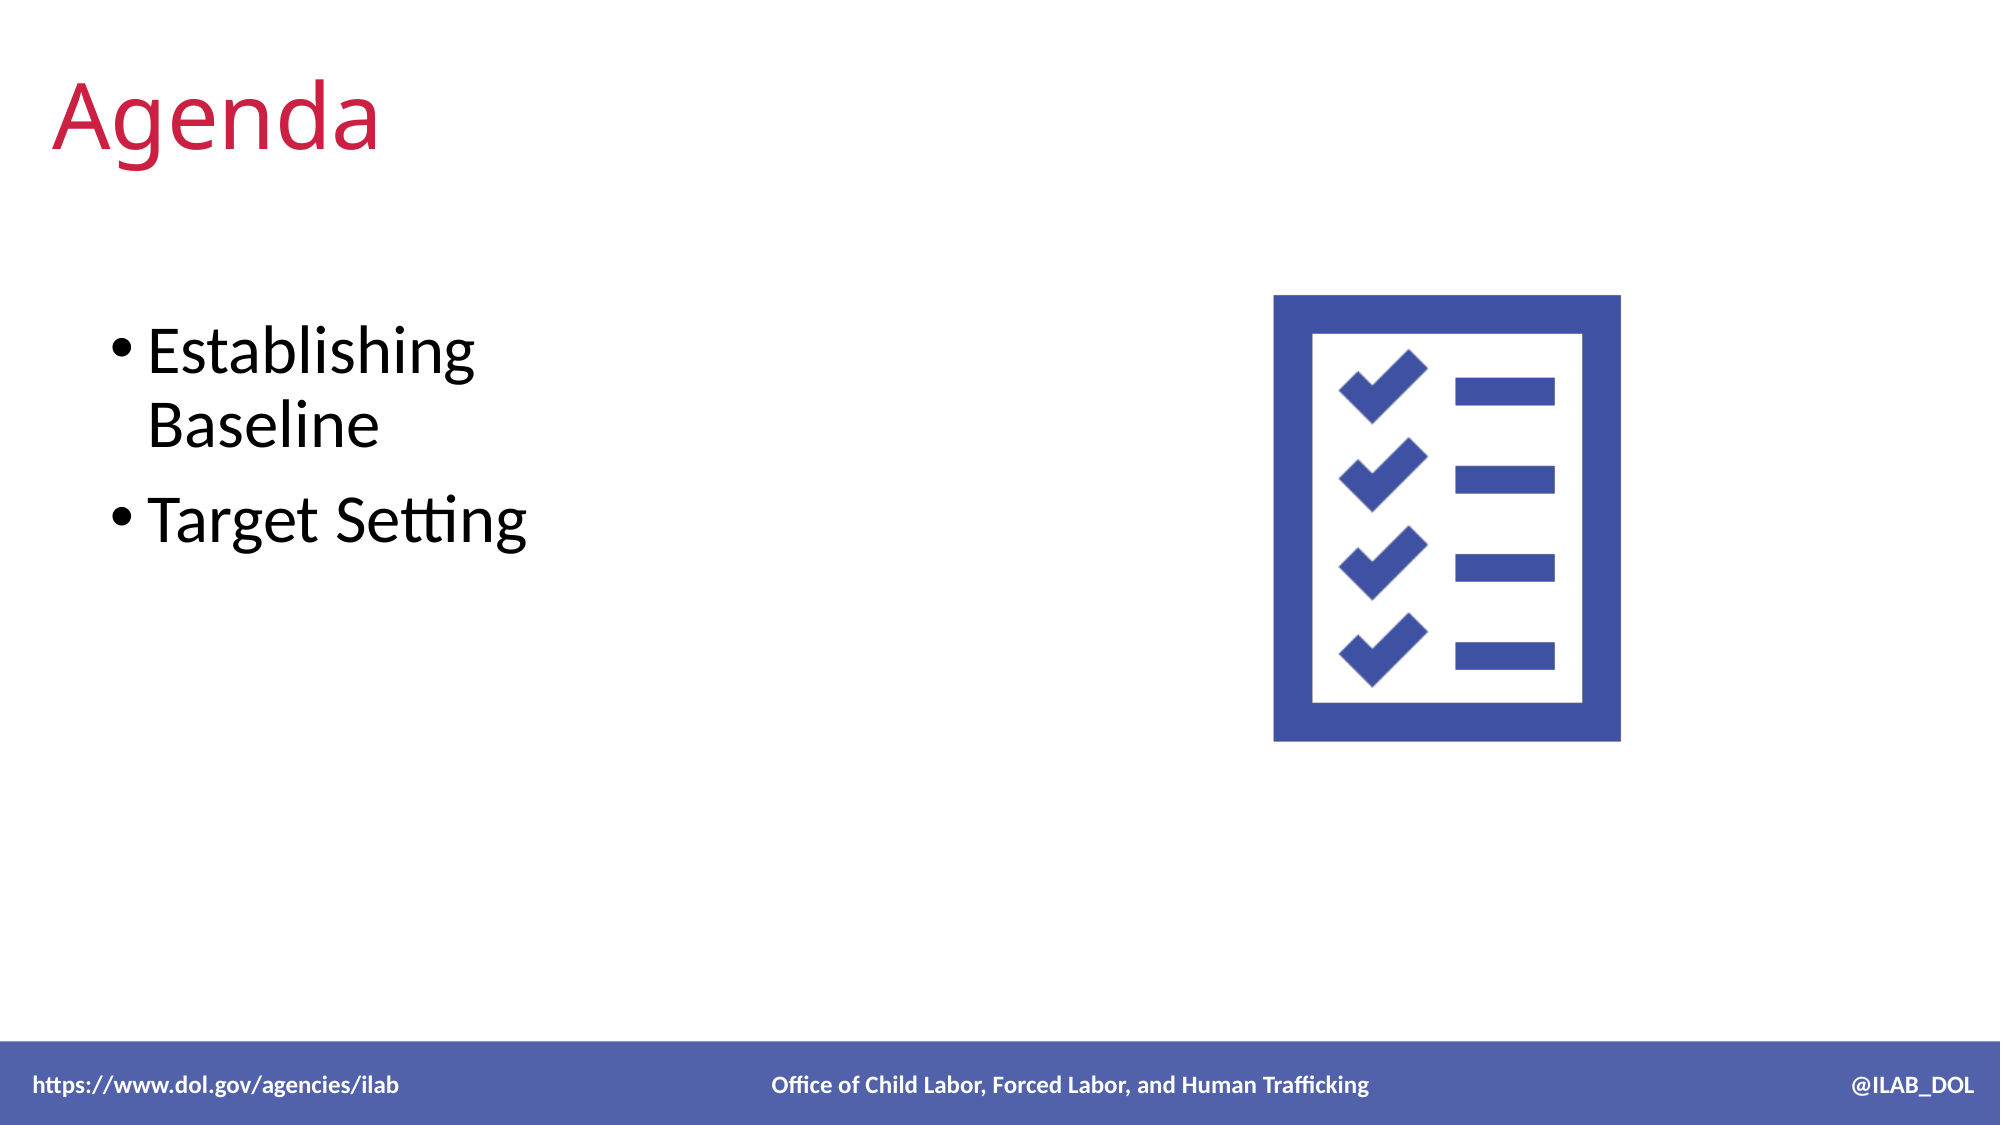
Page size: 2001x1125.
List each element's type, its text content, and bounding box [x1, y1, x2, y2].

footer https://www.dol.gov/agencies/ilab Office of Child Labor, Forced Labor, and Human Trafficking @ILAB_DOL [0, 1041, 2000, 1125]
picture [1183, 254, 1712, 783]
list Establishing Baseline Target Setting [94, 306, 1214, 871]
title Agenda [37, 0, 879, 240]
